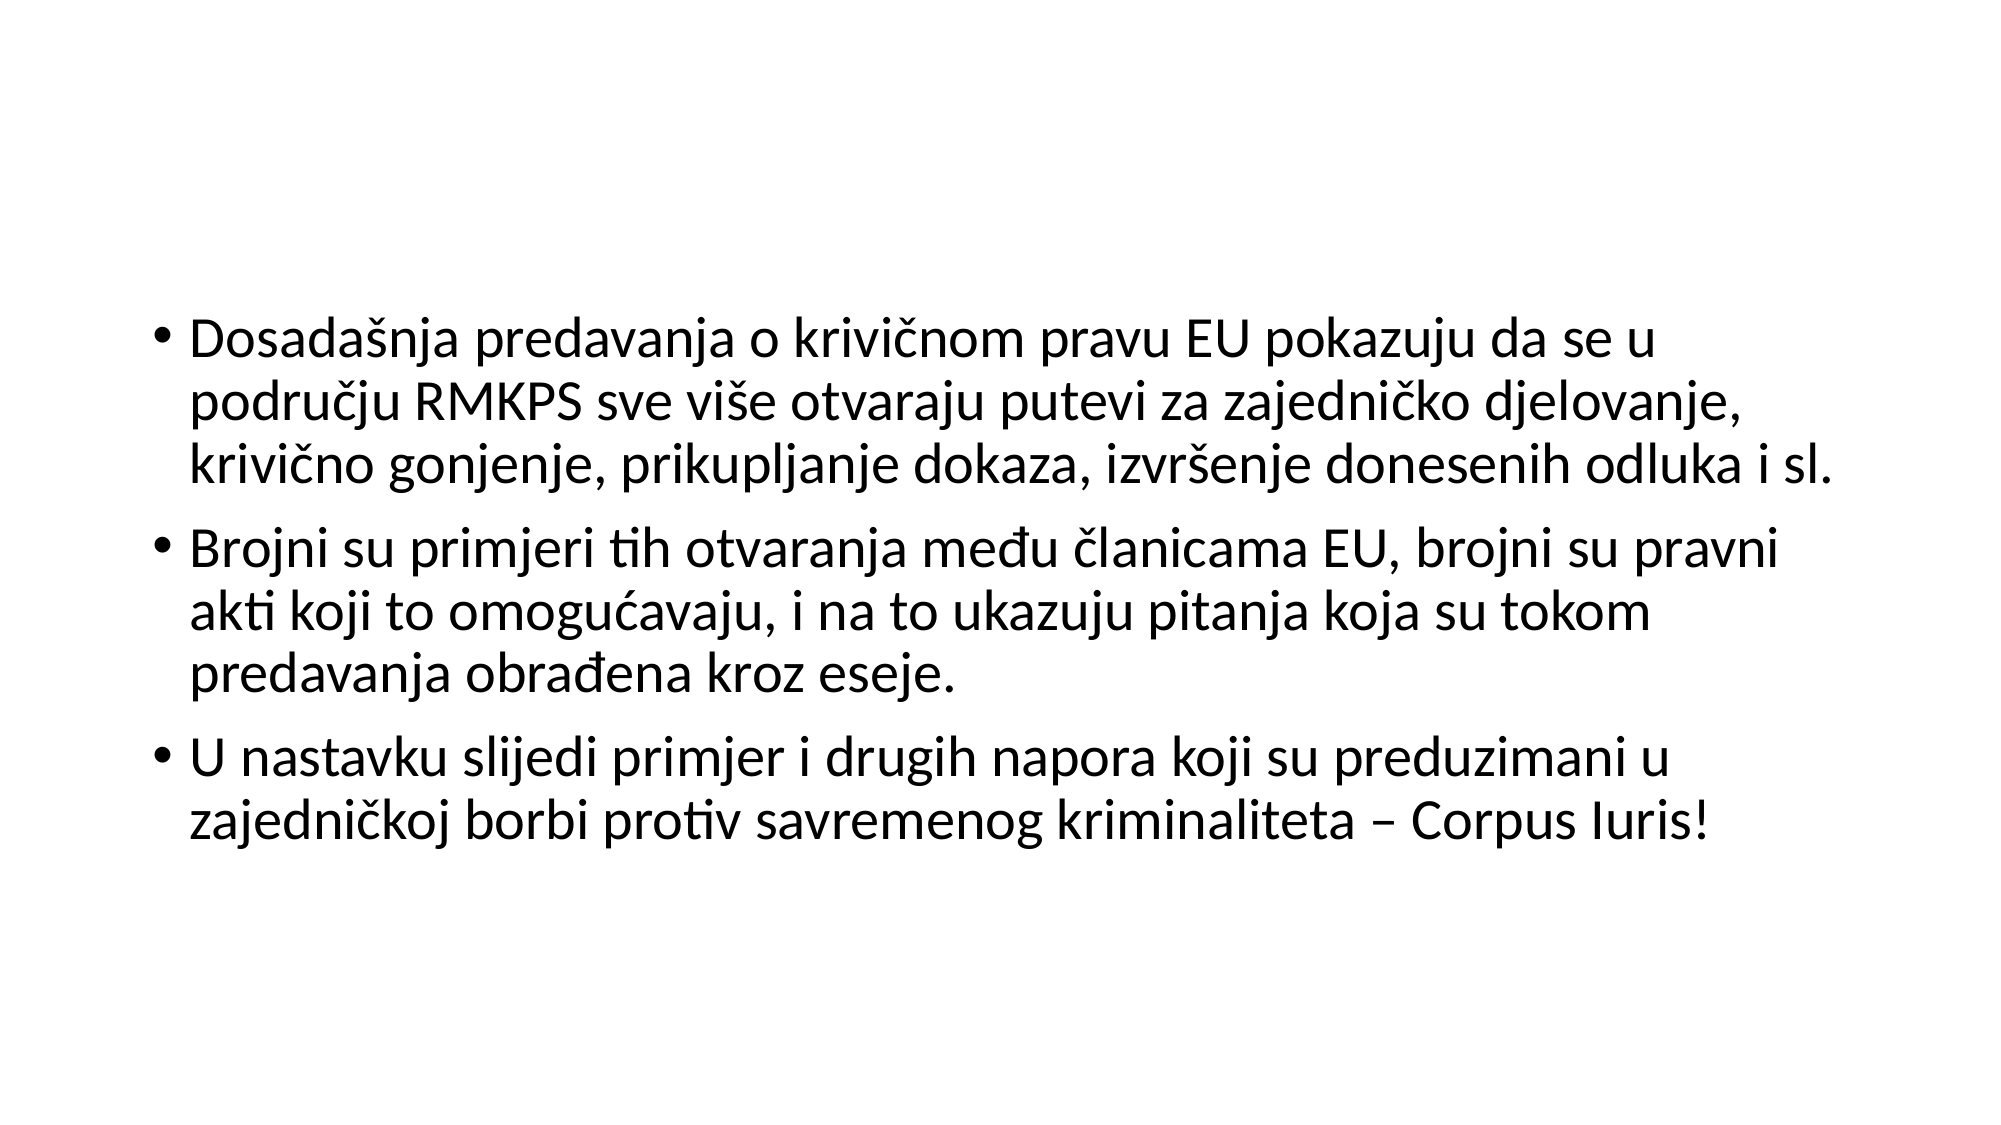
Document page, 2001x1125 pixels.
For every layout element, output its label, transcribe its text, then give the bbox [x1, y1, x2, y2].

list Dosadašnja predavanja o krivičnom pravu EU pokazuju da se u području RMKPS sve više otvaraju putevi za zajedničko djelovanje, krivično gonjenje, prikupljanje dokaza, izvršenje donesenih odluka i sl. Brojni su primjeri tih otvaranja među članicama EU, brojni su pravni akti koji to omogućavaju, i na to ukazuju pitanja koja su tokom predavanja obrađena kroz eseje. U nastavku slijedi primjer i drugih napora koji su preduzimani u zajedničkoj borbi protiv savremenog kriminaliteta – Corpus Iuris! [137, 299, 1863, 1014]
